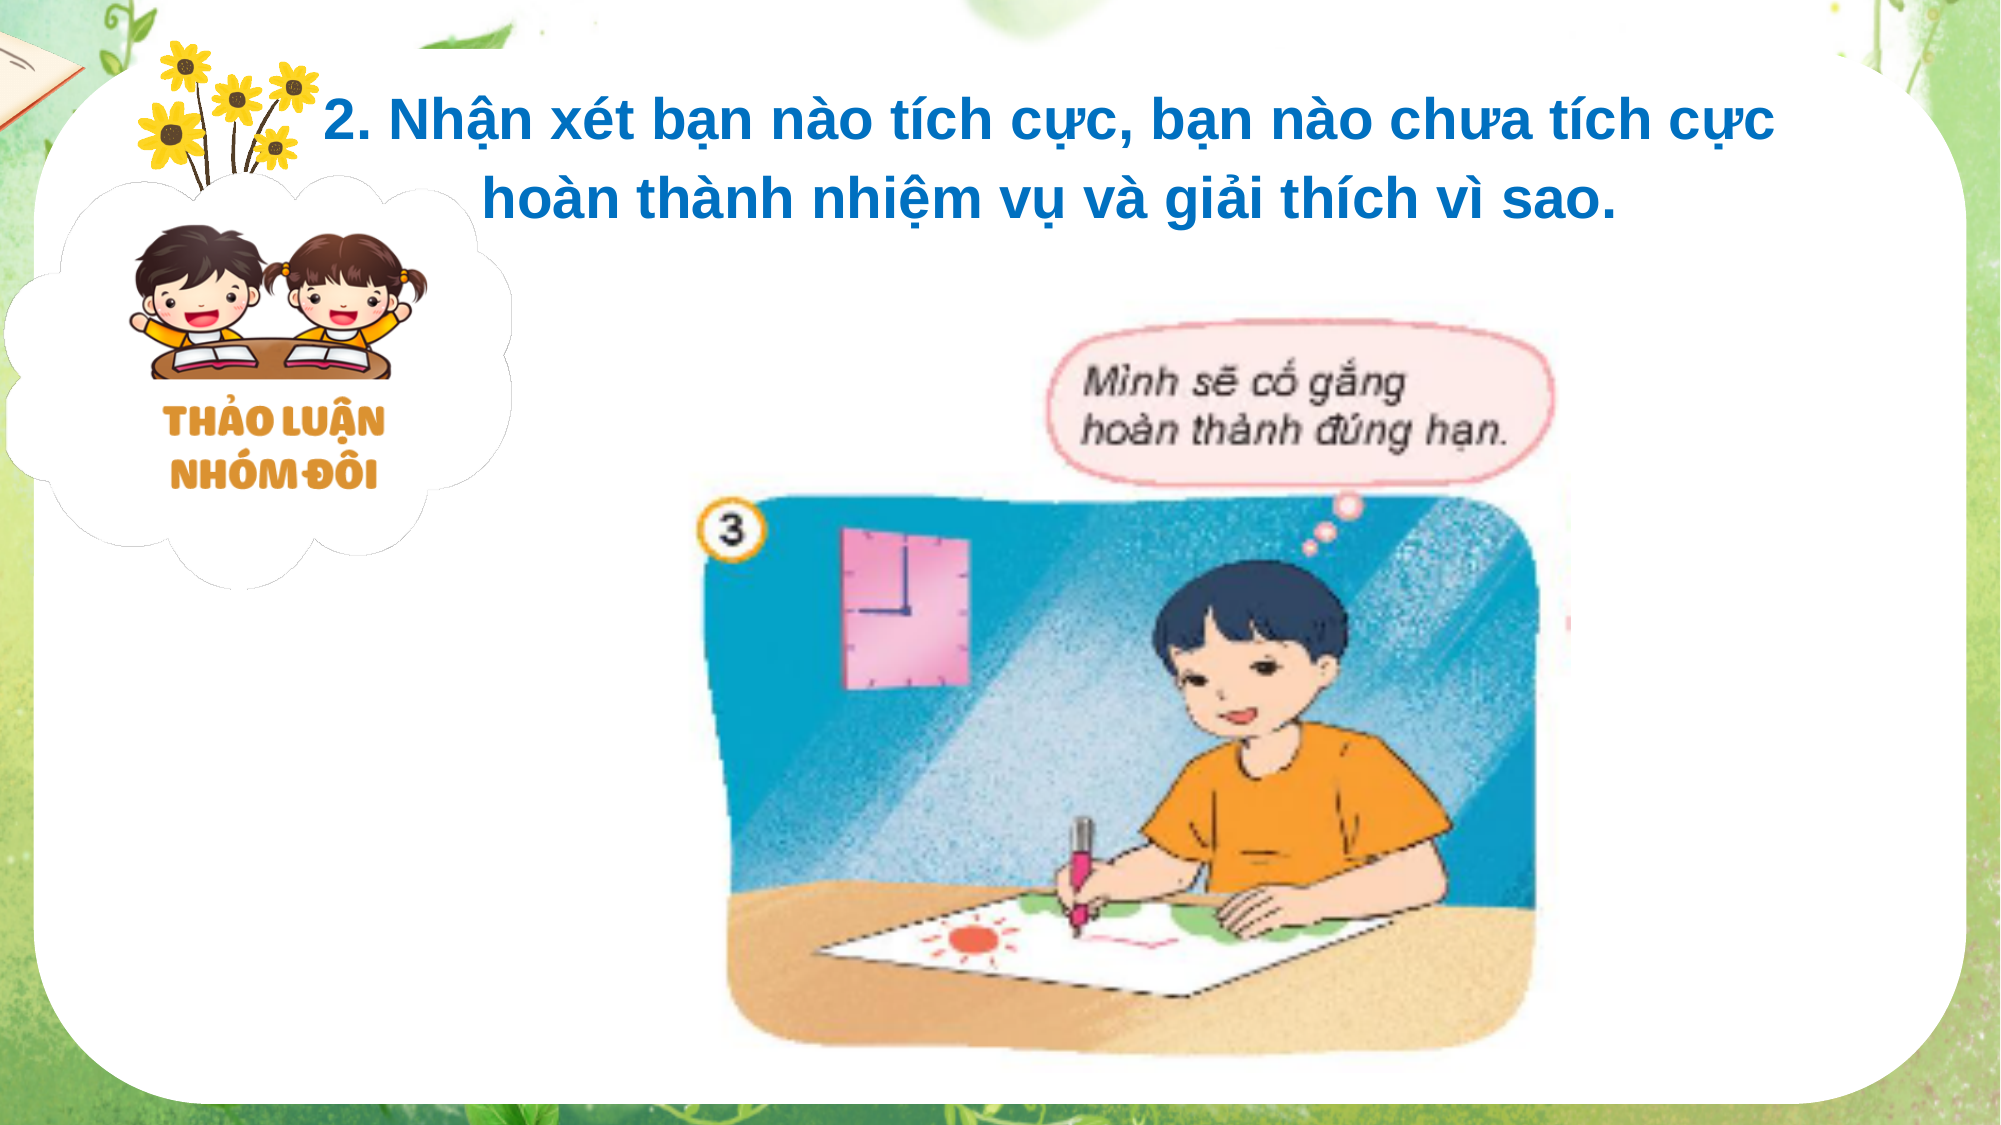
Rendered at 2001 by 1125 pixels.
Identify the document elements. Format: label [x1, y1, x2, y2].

text_box [120, 19, 1830, 233]
picture [0, 0, 2001, 1125]
